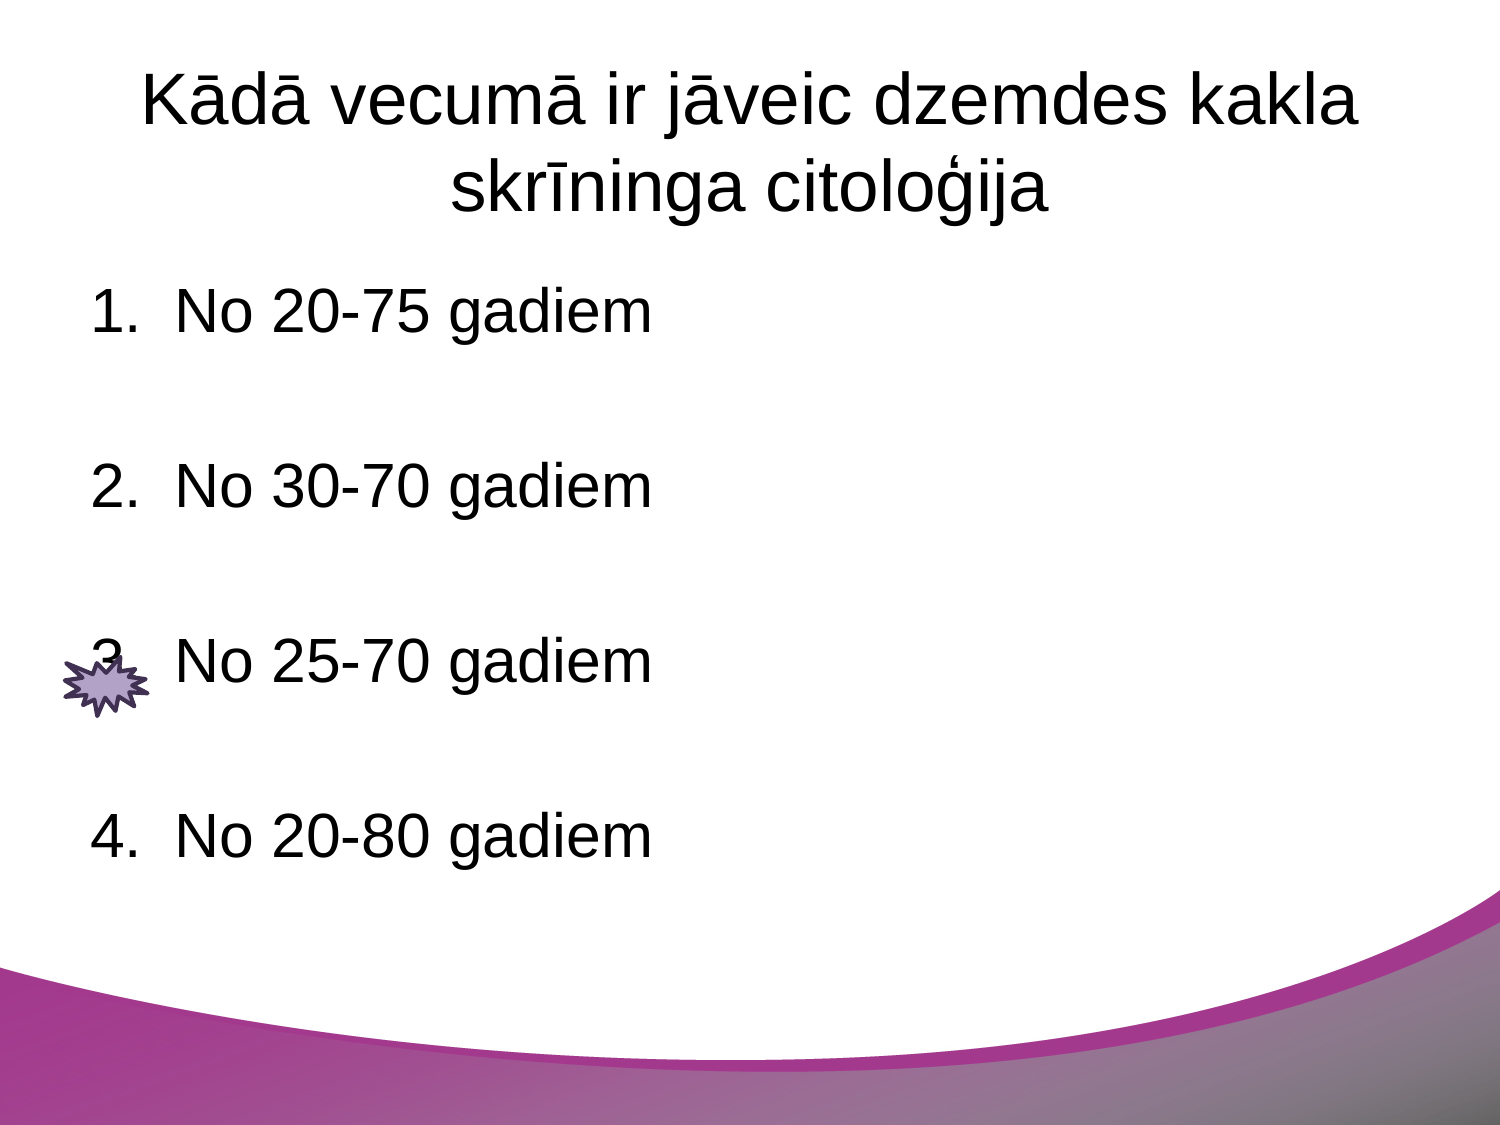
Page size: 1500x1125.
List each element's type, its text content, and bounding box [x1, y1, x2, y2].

text_box [62, 655, 150, 719]
picture [0, 0, 1500, 1125]
title Kādā vecumā ir jāveic dzemdes kakla skrīninga citoloģija [75, 45, 1425, 233]
list No 20-75 gadiem No 30-70 gadiem No 25-70 gadiem No 20-80 gadiem [75, 262, 1425, 1005]
